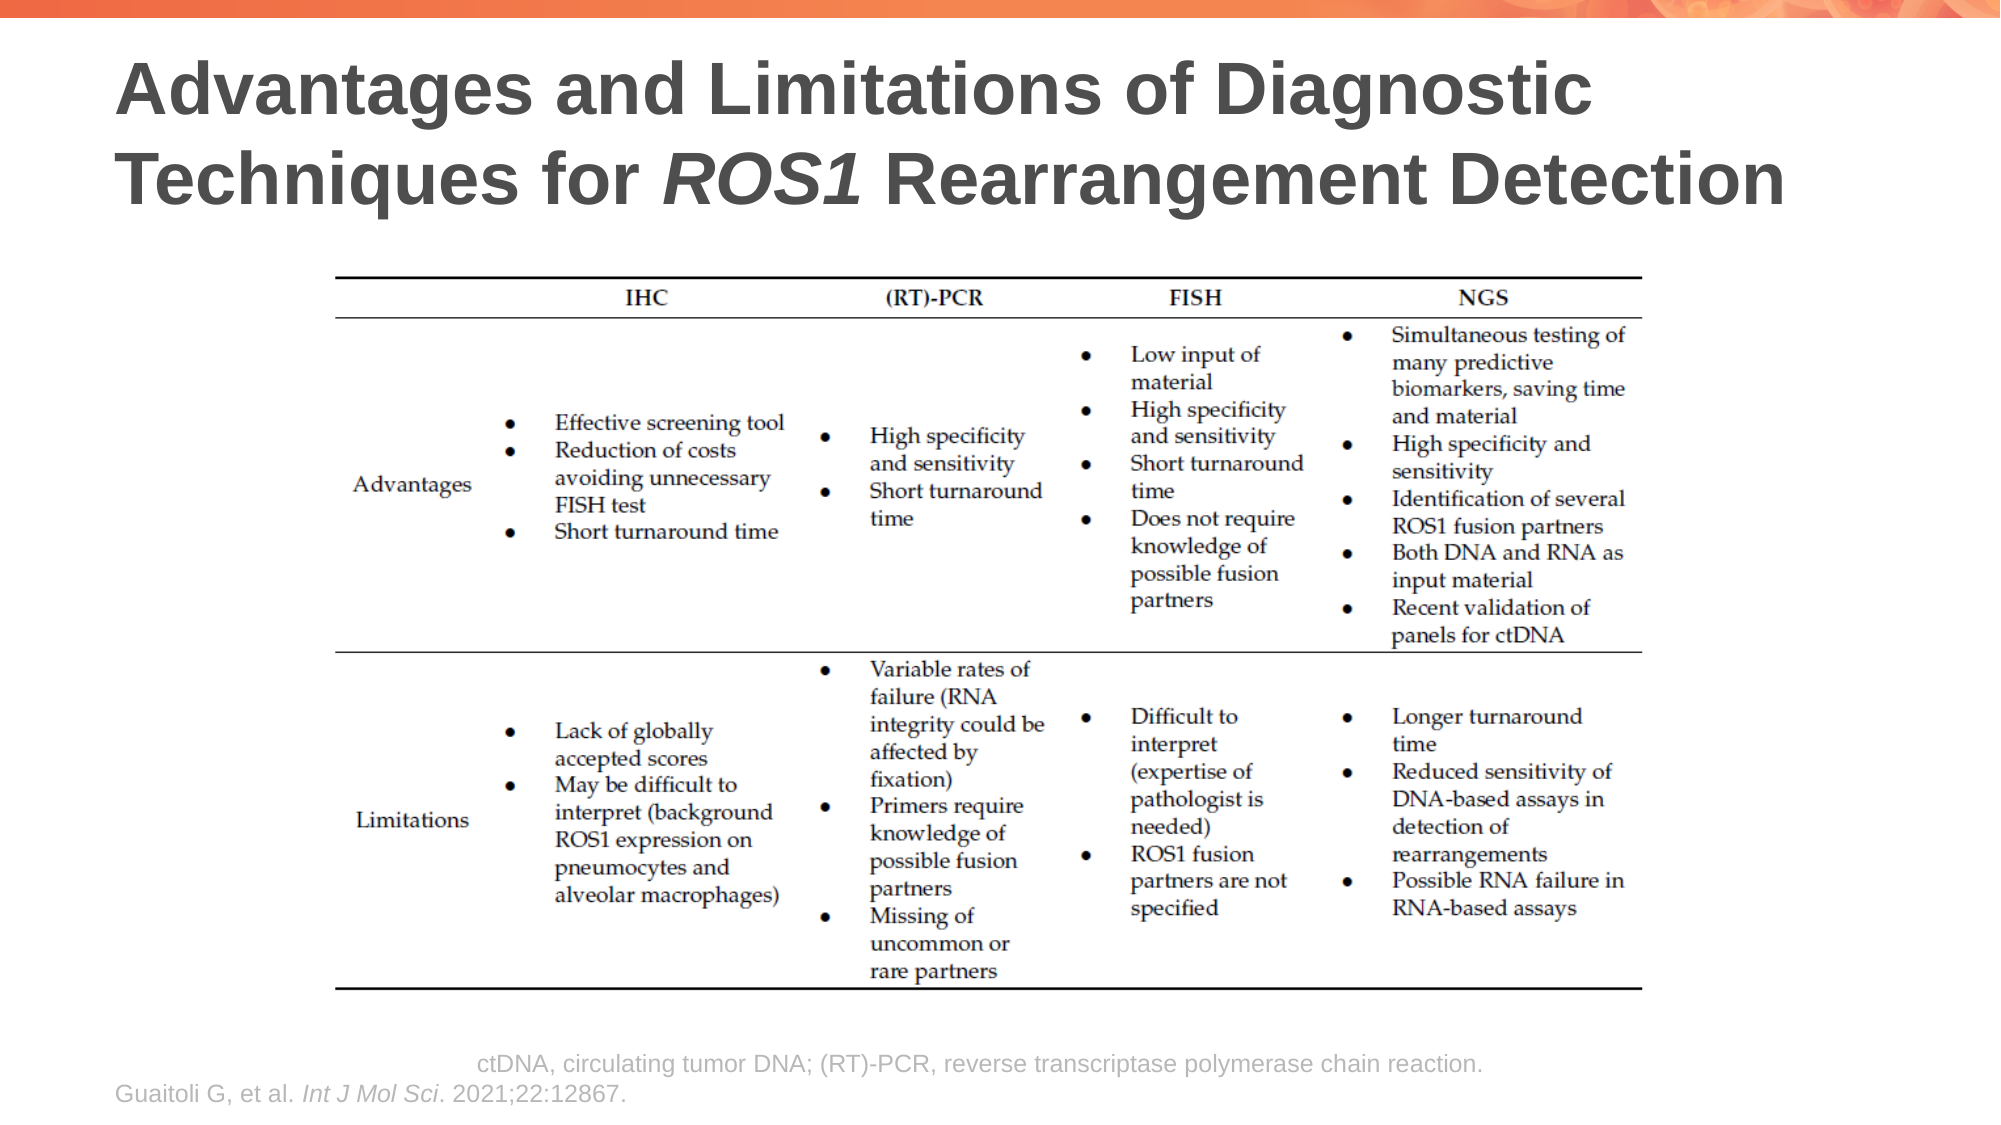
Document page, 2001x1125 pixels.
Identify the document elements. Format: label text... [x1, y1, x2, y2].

footer ctDNA, circulating tumor DNA; (RT)-PCR, reverse transcriptase polymerase chain reaction. Guaitoli G, et al. Int J Mol Sci. 2021;22:12867. [99, 1042, 1863, 1116]
picture [0, 0, 2000, 18]
picture [300, 260, 1679, 998]
title Advantages and Limitations of Diagnostic Techniques for ROS1 Rearrangement Detection [99, 32, 1863, 228]
